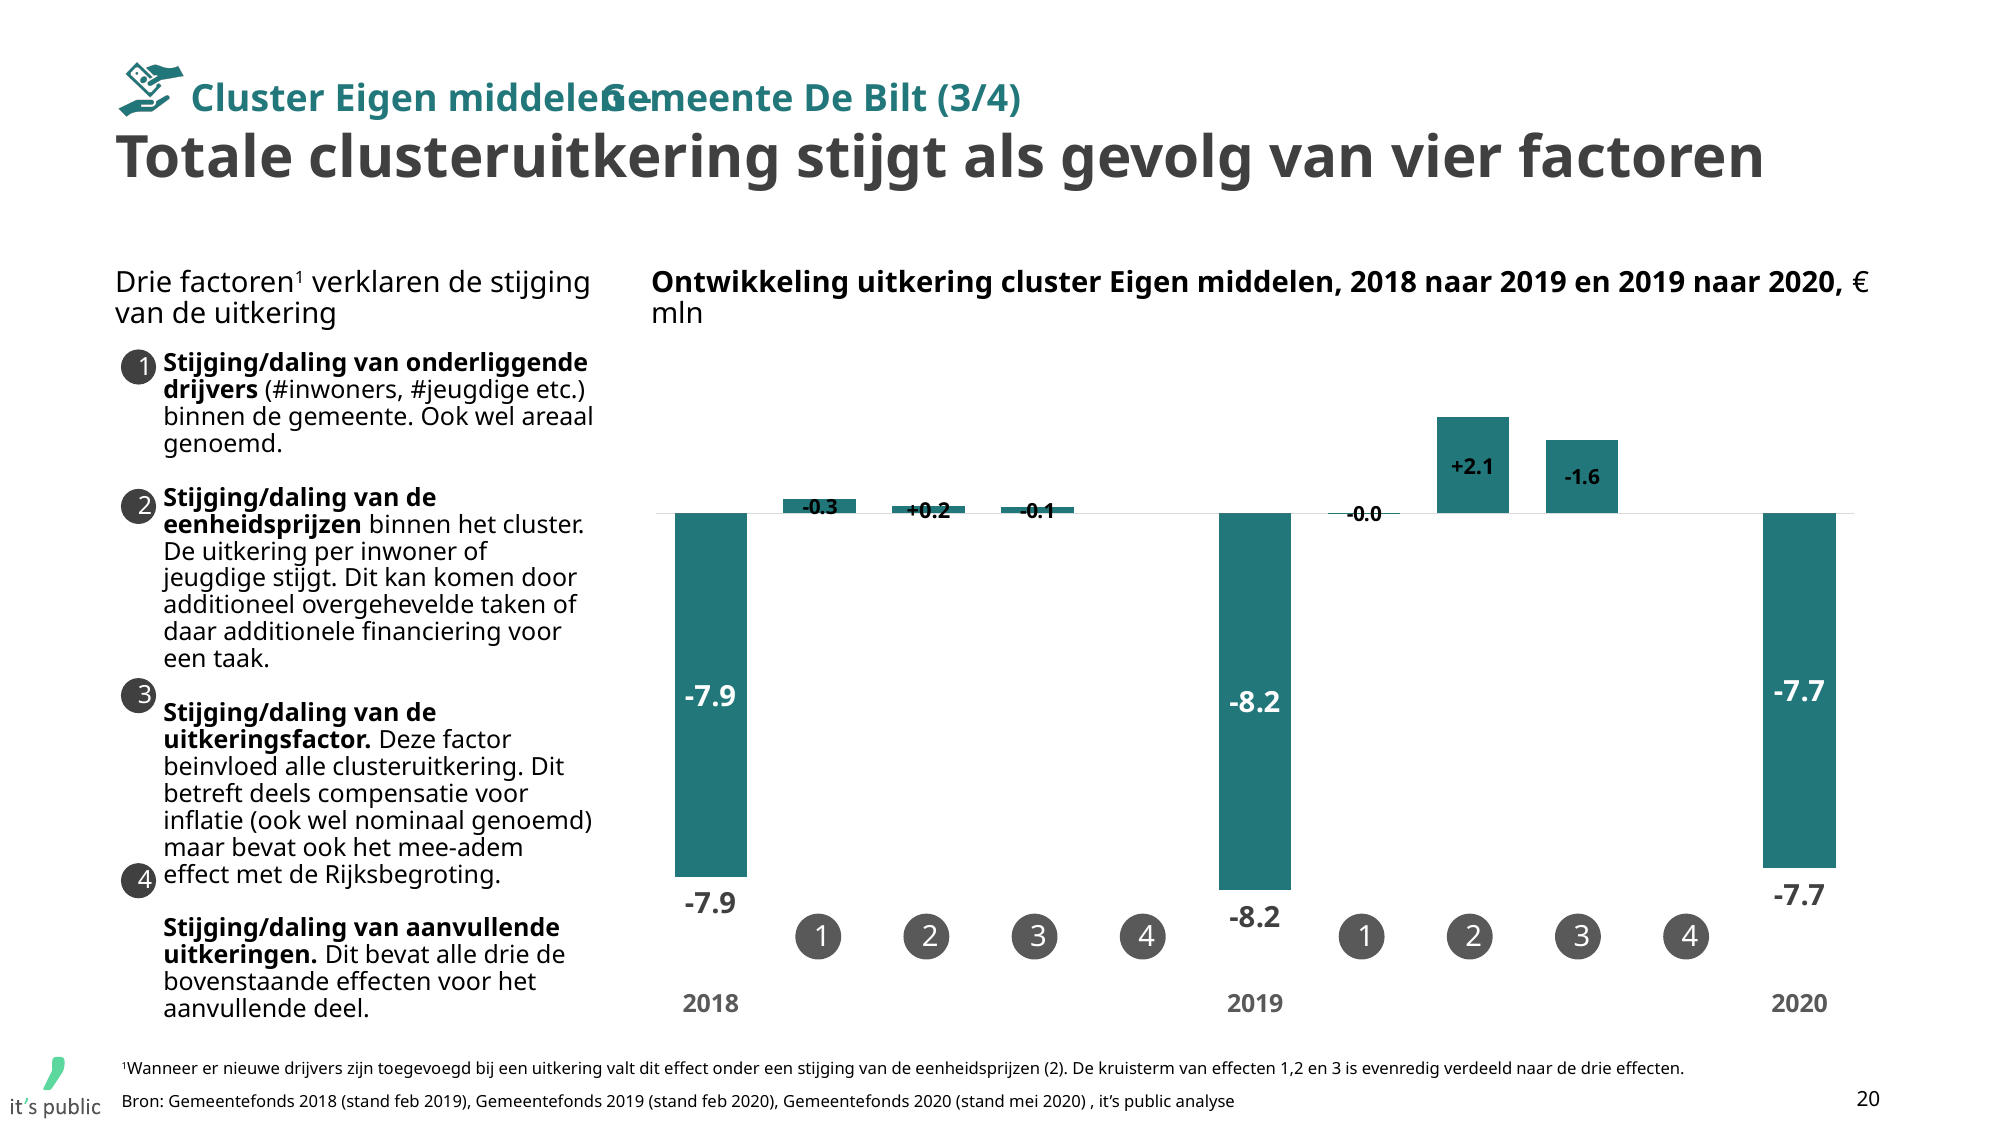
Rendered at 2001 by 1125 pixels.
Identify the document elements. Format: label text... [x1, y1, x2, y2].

text_box 1 [120, 349, 157, 385]
text_box Bron: Gemeentefonds 2018 (stand feb 2019), Gemeentefonds 2019 (stand feb 2020), Gemeentefonds 2020 (stand mei 2020) , it’s public analyse [115, 1087, 1724, 1115]
list Ontwikkeling uitkering cluster Eigen middelen, 2018 naar 2019 en 2019 naar 2020, € mln [645, 261, 1893, 302]
list Drie factoren1 verklaren de stijging van de uitkering [109, 261, 622, 344]
text_box 2 [120, 488, 157, 524]
text_box Stijging/daling van onderliggende drijvers (#inwoners, #jeugdige etc.) binnen de gemeente. Ook wel areaal genoemd. Stijging/daling van de eenheidsprijzen binnen het cluster. De uitkering per inwoner of jeugdige stijgt. Dit kan komen door additioneel overgehevelde taken of daar additionele financiering voor een taak. Stijging/daling van de uitkeringsfactor. Deze factor beinvloed alle clusteruitkering. Dit betreft deels compensatie voor inflatie (ook wel nominaal genoemd) maar bevat ook het mee-adem effect met de Rijksbegroting. Stijging/daling van aanvullende uitkeringen. Dit bevat alle drie de bovenstaande effecten voor het aanvullende deel. [157, 344, 602, 832]
text_box Totale clusteruitkering stijgt als gevolg van vier factoren [109, 117, 1892, 197]
text_box 3 [120, 678, 157, 714]
text_box Cluster Eigen middelen – [184, 70, 594, 126]
picture [117, 55, 185, 123]
slide_number 20 [1724, 1085, 1892, 1113]
list 1Wanneer er nieuwe drijvers zijn toegevoegd bij een uitkering valt dit effect onder een stijging van de eenheidsprijzen (2). De kruisterm van effecten 1,2 en 3 is evenredig verdeeld naar de drie effecten. [115, 1054, 1724, 1081]
text_box Gemeente De Bilt (3/4) [594, 70, 2000, 126]
text_box 4 [120, 863, 157, 899]
chart [631, 315, 1880, 1036]
